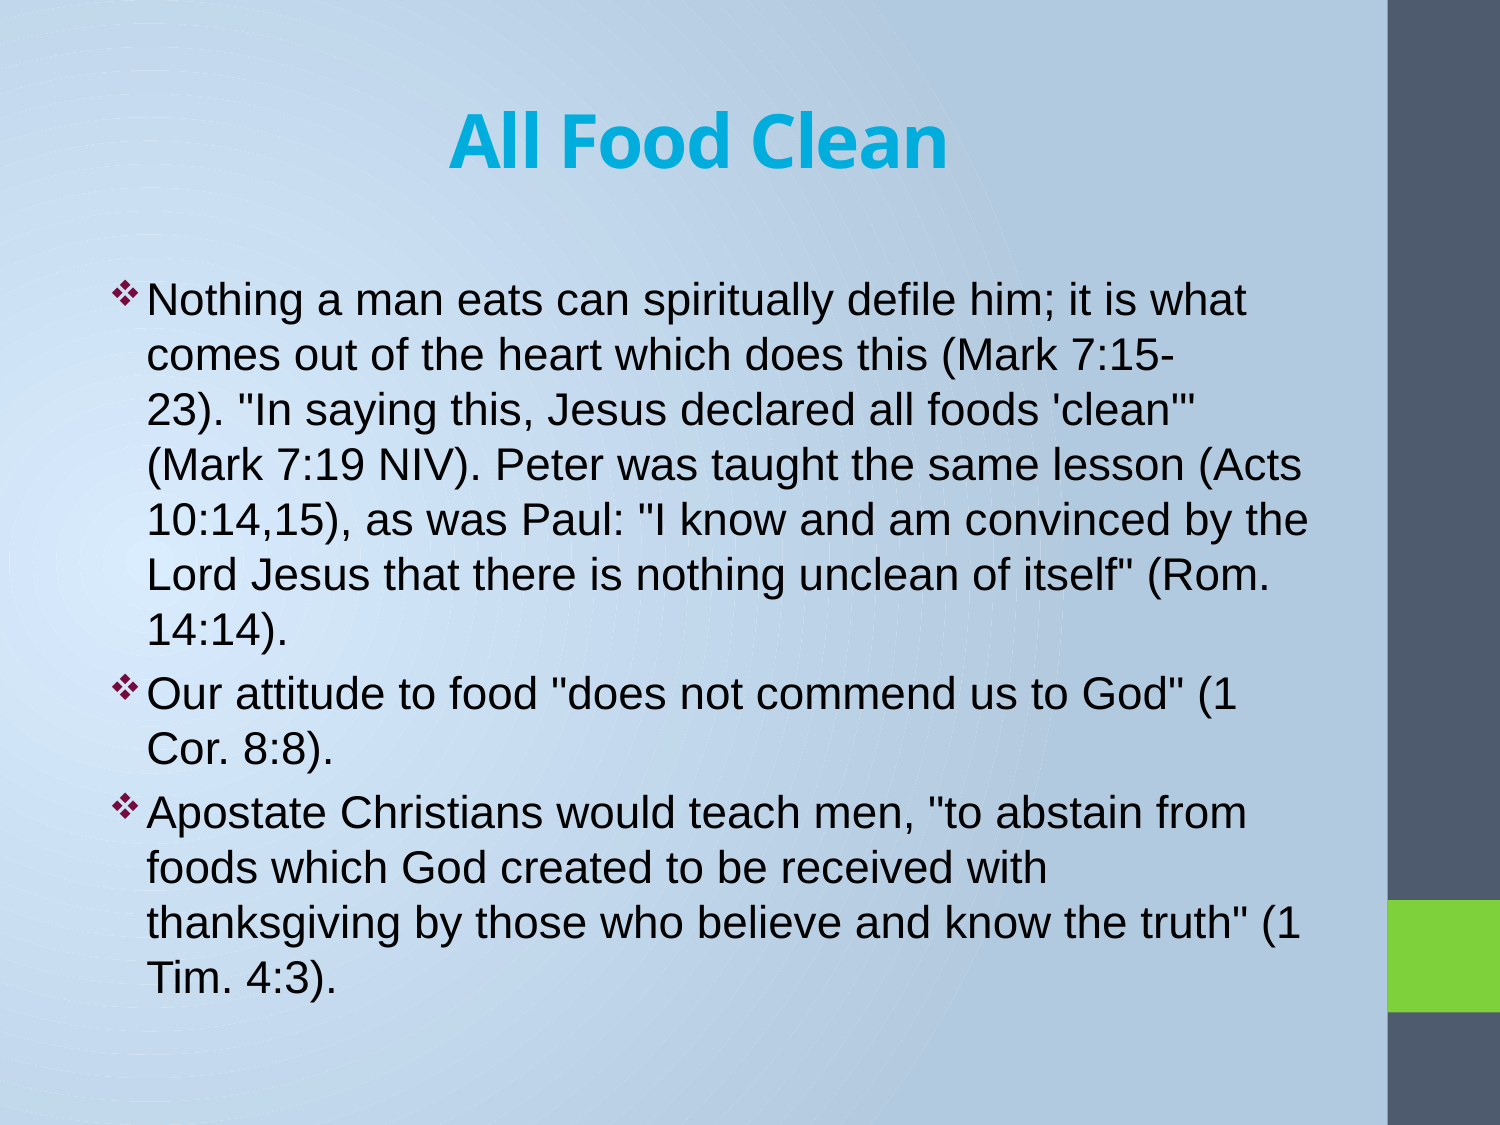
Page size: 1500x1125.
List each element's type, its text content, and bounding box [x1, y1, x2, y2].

list Nothing a man eats can spiritually defile him; it is what comes out of the heart which does this (Mark 7:15-23). "In saying this, Jesus declared all foods 'clean'" (Mark 7:19 NIV). Peter was taught the same lesson (Acts 10:14,15), as was Paul: "I know and am convinced by the Lord Jesus that there is nothing unclean of itself" (Rom. 14:14). Our attitude to food "does not commend us to God" (1 Cor. 8:8). Apostate Christians would teach men, "to abstain from foods which God created to be received with thanksgiving by those who believe and know the truth" (1 Tim. 4:3). [74, 262, 1326, 1051]
title All Food Clean [75, 45, 1325, 233]
